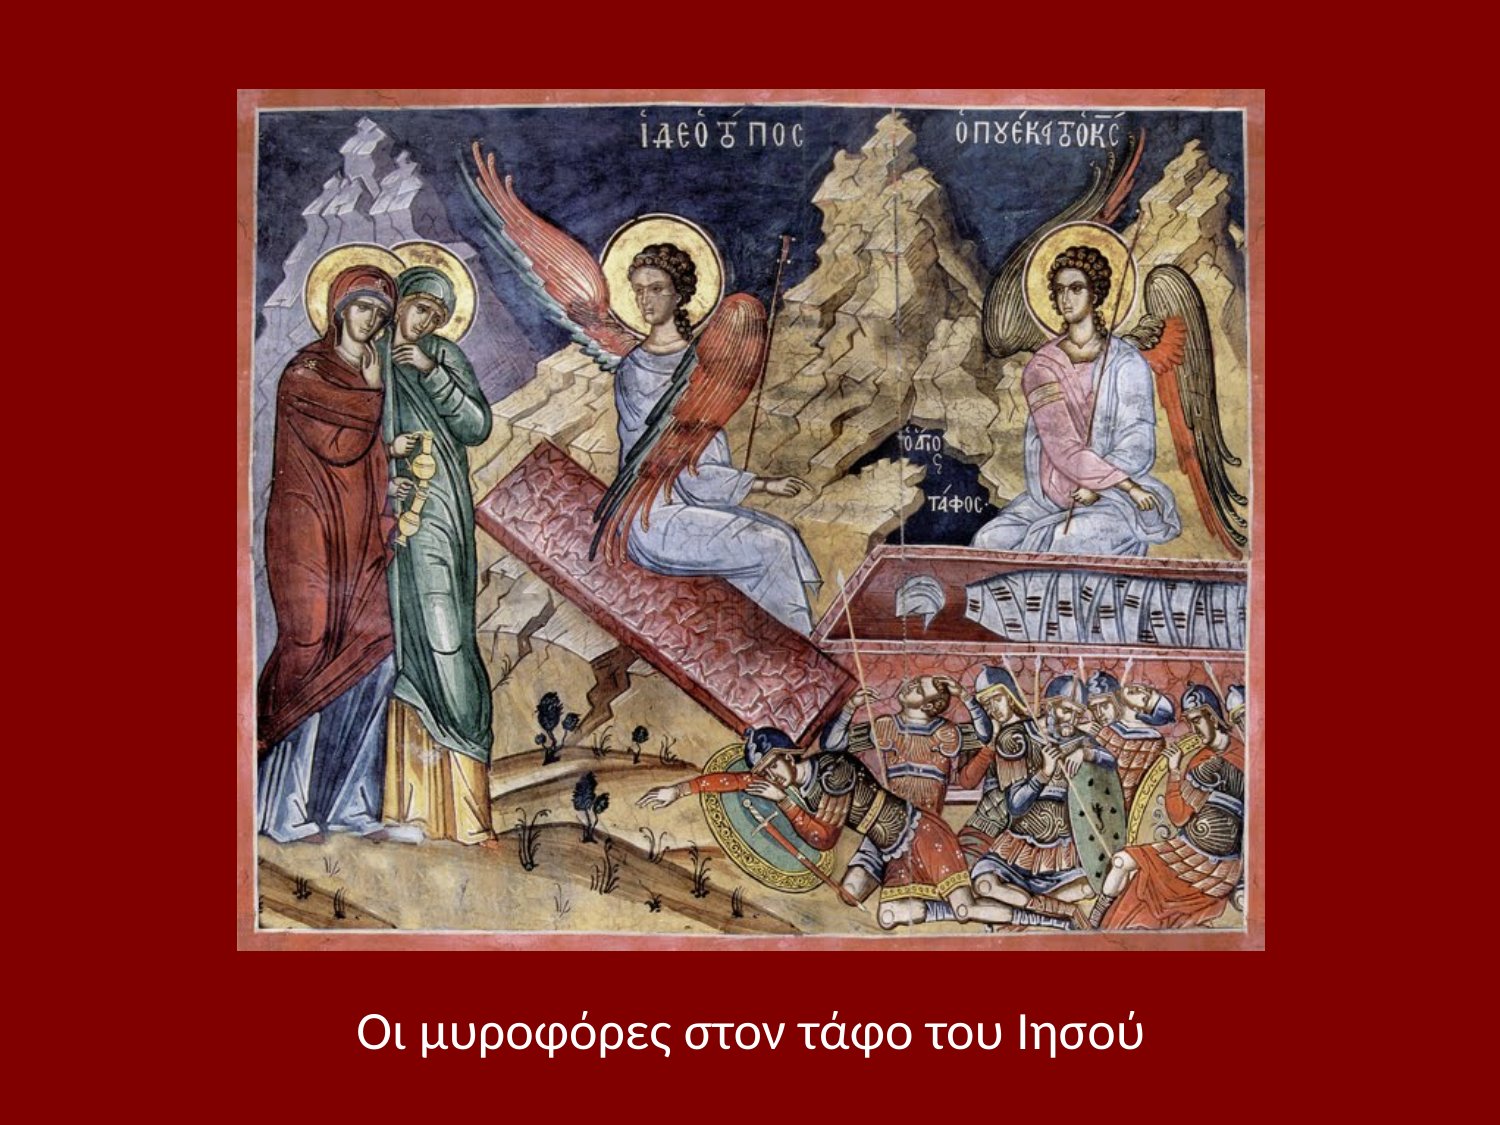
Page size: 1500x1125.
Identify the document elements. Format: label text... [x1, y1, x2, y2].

list Οι μυροφόρες στον τάφο του Ιησού [76, 987, 1427, 1068]
picture [236, 89, 1266, 951]
